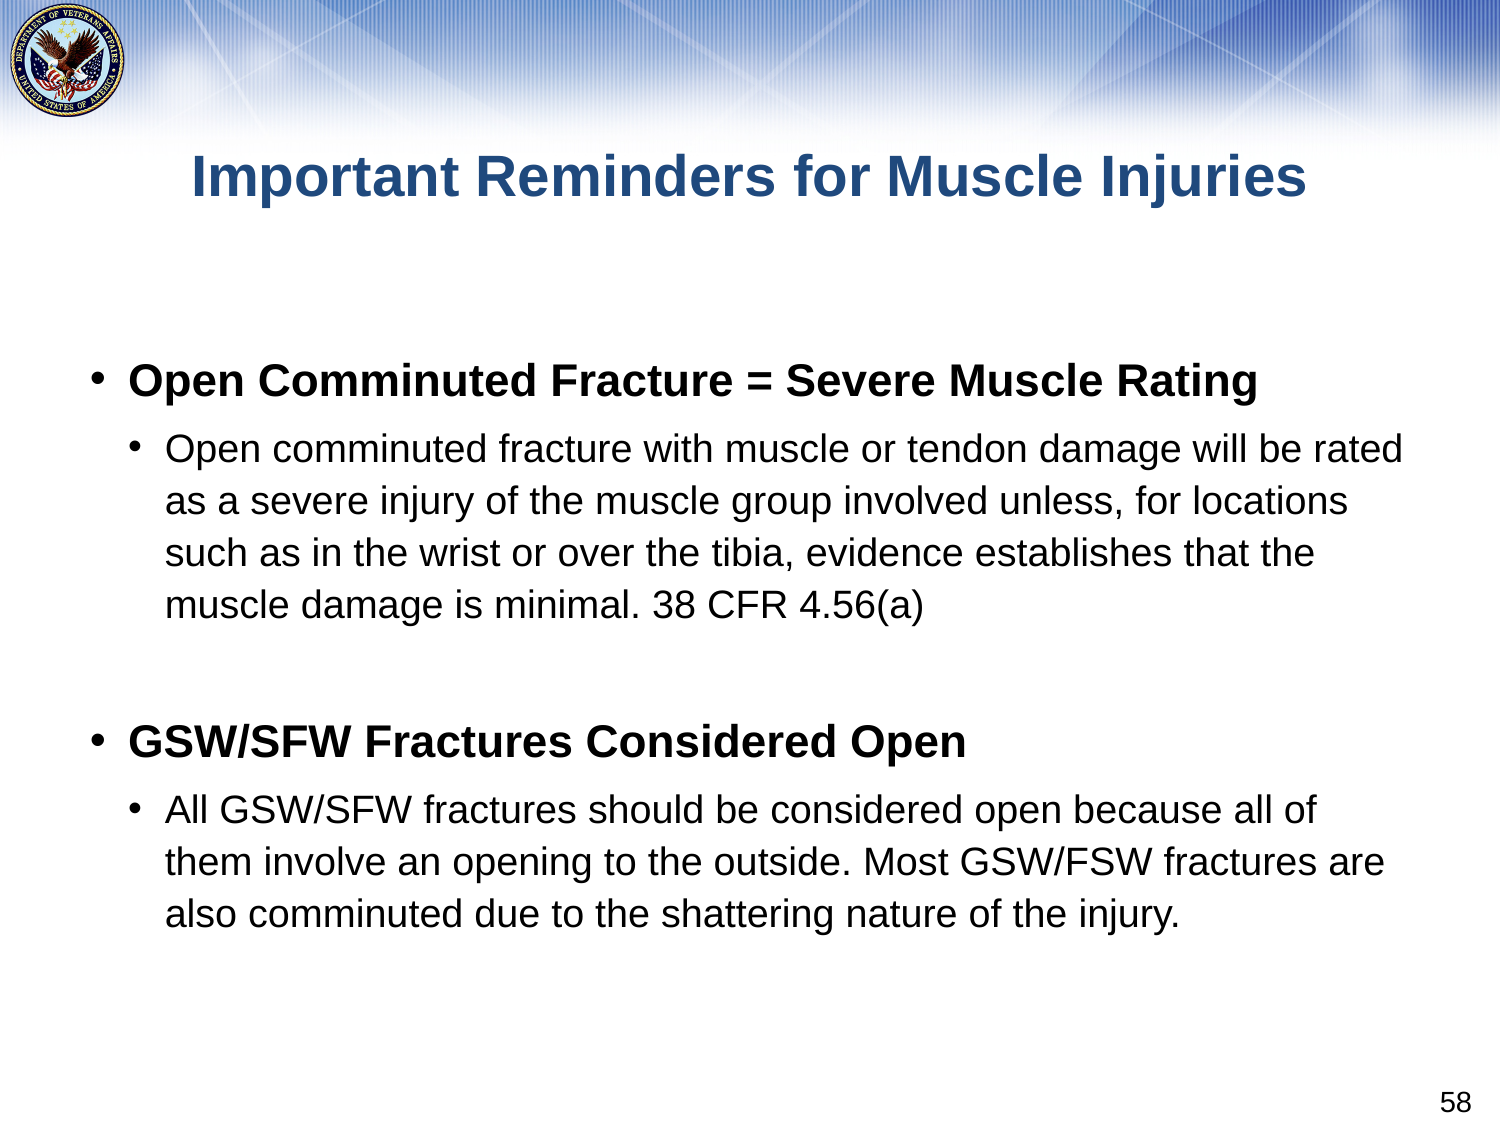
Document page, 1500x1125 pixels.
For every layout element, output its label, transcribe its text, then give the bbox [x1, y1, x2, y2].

list Open Comminuted Fracture = Severe Muscle Rating Open comminuted fracture with muscle or tendon damage will be rated as a severe injury of the muscle group involved unless, for locations such as in the wrist or over the tibia, evidence establishes that the muscle damage is minimal. 38 CFR 4.56(a) GSW/SFW Fractures Considered Open All GSW/SFW fractures should be considered open because all of them involve an opening to the outside. Most GSW/FSW fractures are also comminuted due to the shattering nature of the injury. [75, 337, 1425, 980]
slide_number 58 [1136, 1083, 1487, 1125]
title Important Reminders for Muscle Injuries [0, 130, 1500, 309]
picture [0, 0, 1500, 130]
picture [0, 309, 1500, 1062]
